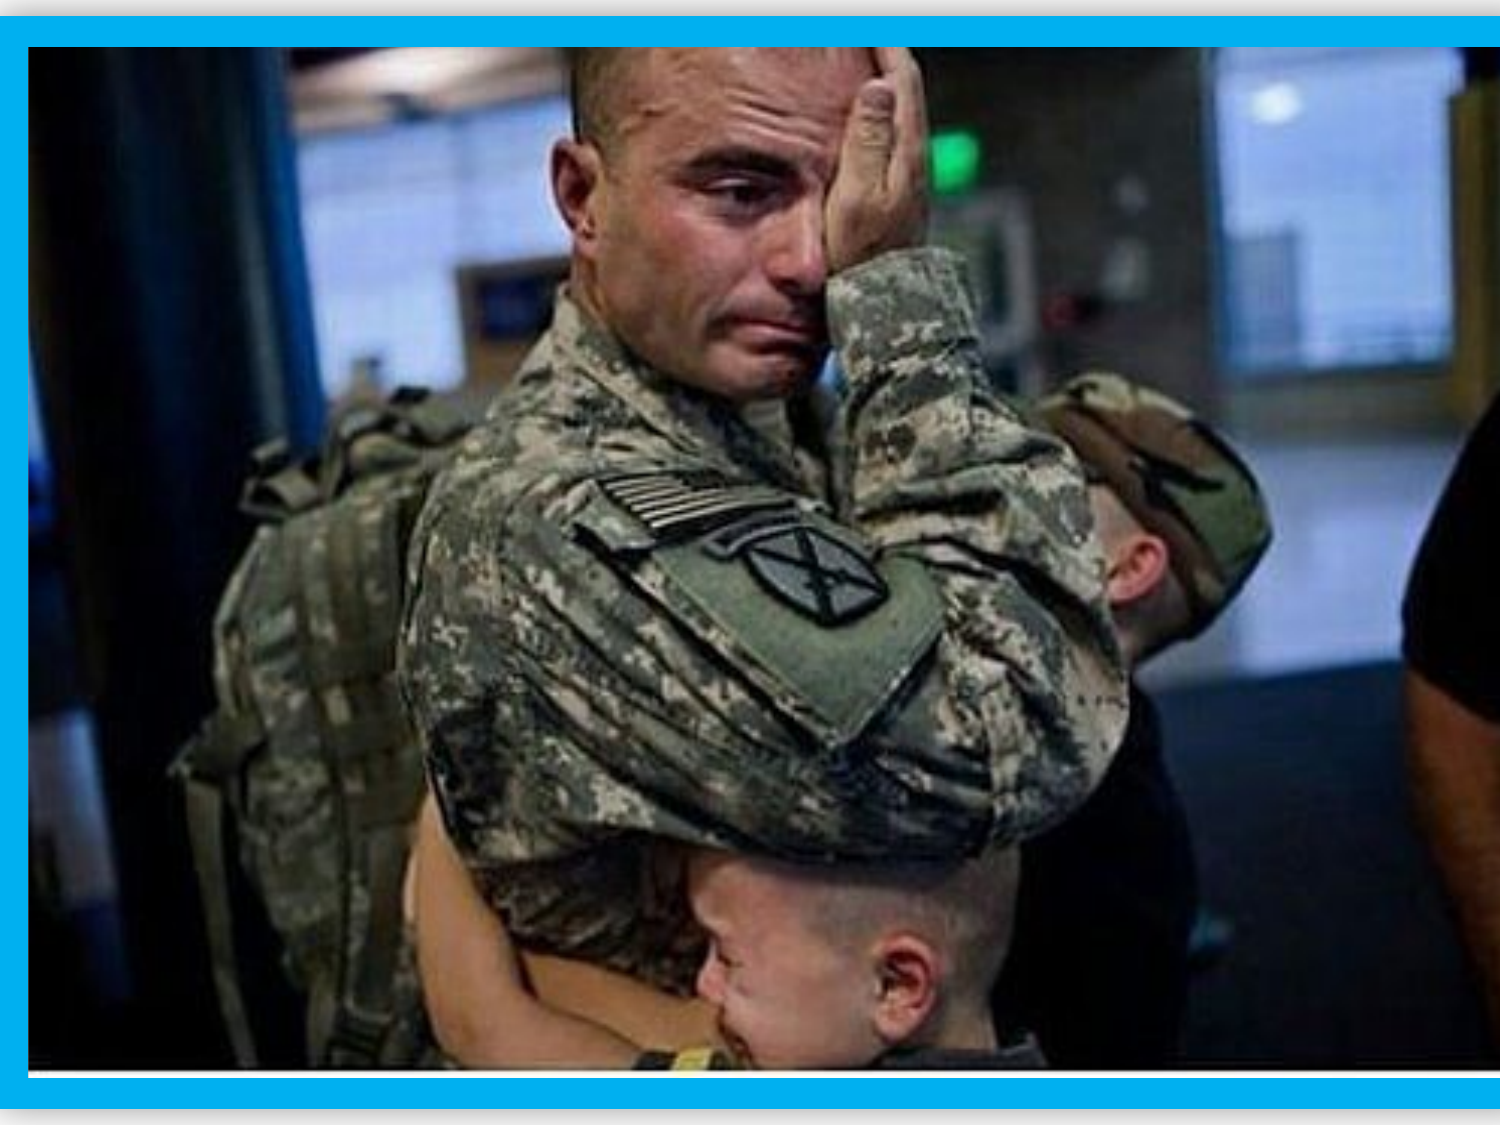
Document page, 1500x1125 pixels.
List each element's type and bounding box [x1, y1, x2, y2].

picture [29, 48, 1500, 1077]
